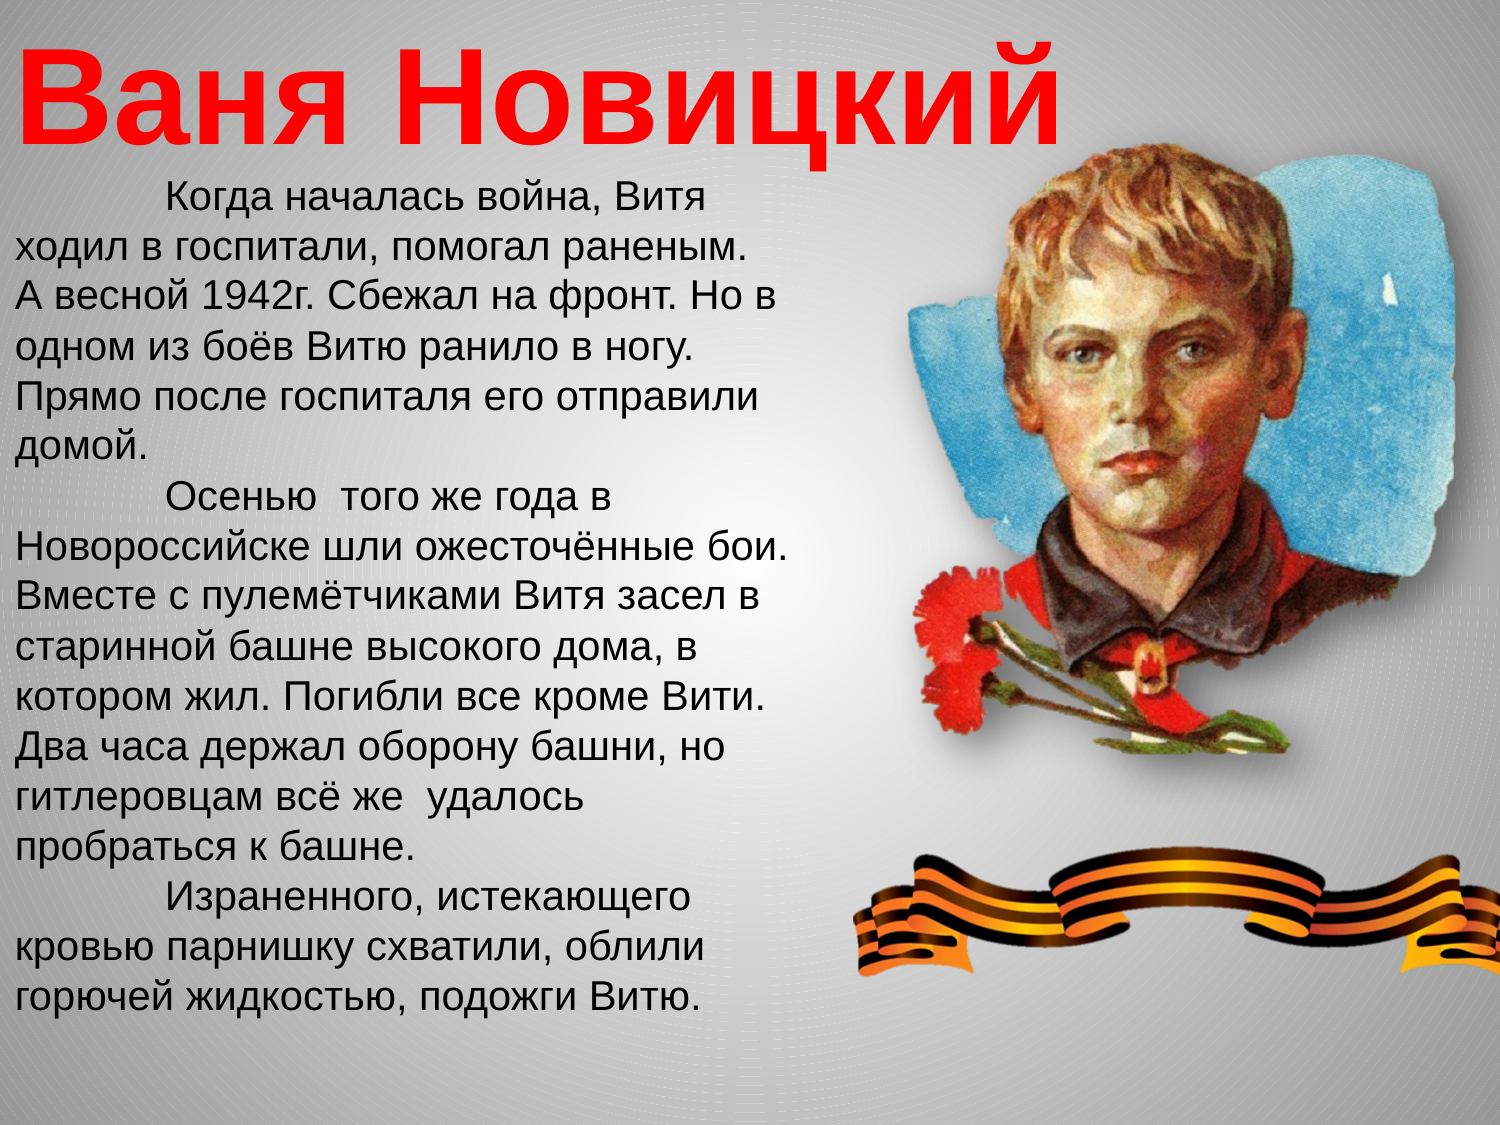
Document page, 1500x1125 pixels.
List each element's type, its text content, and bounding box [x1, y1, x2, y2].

picture [853, 136, 1500, 1015]
text_box Ваня Новицкий [0, 0, 1182, 180]
text_box Когда началась война, Витя ходил в госпитали, помогал раненым. А весной 1942г. Сбежал на фронт. Но в одном из боёв Витю ранило в ногу. Прямо после госпиталя его отправили домой. Осенью того же года в Новороссийске шли ожесточённые бои. Вместе с пулемётчиками Витя засел в старинной башне высокого дома, в котором жил. Погибли все кроме Вити. Два часа держал оборону башни, но гитлеровцам всё же удалось пробраться к башне. Израненного, истекающего кровью парнишку схватили, облили горючей жидкостью, подожги Витю. [0, 160, 821, 1026]
